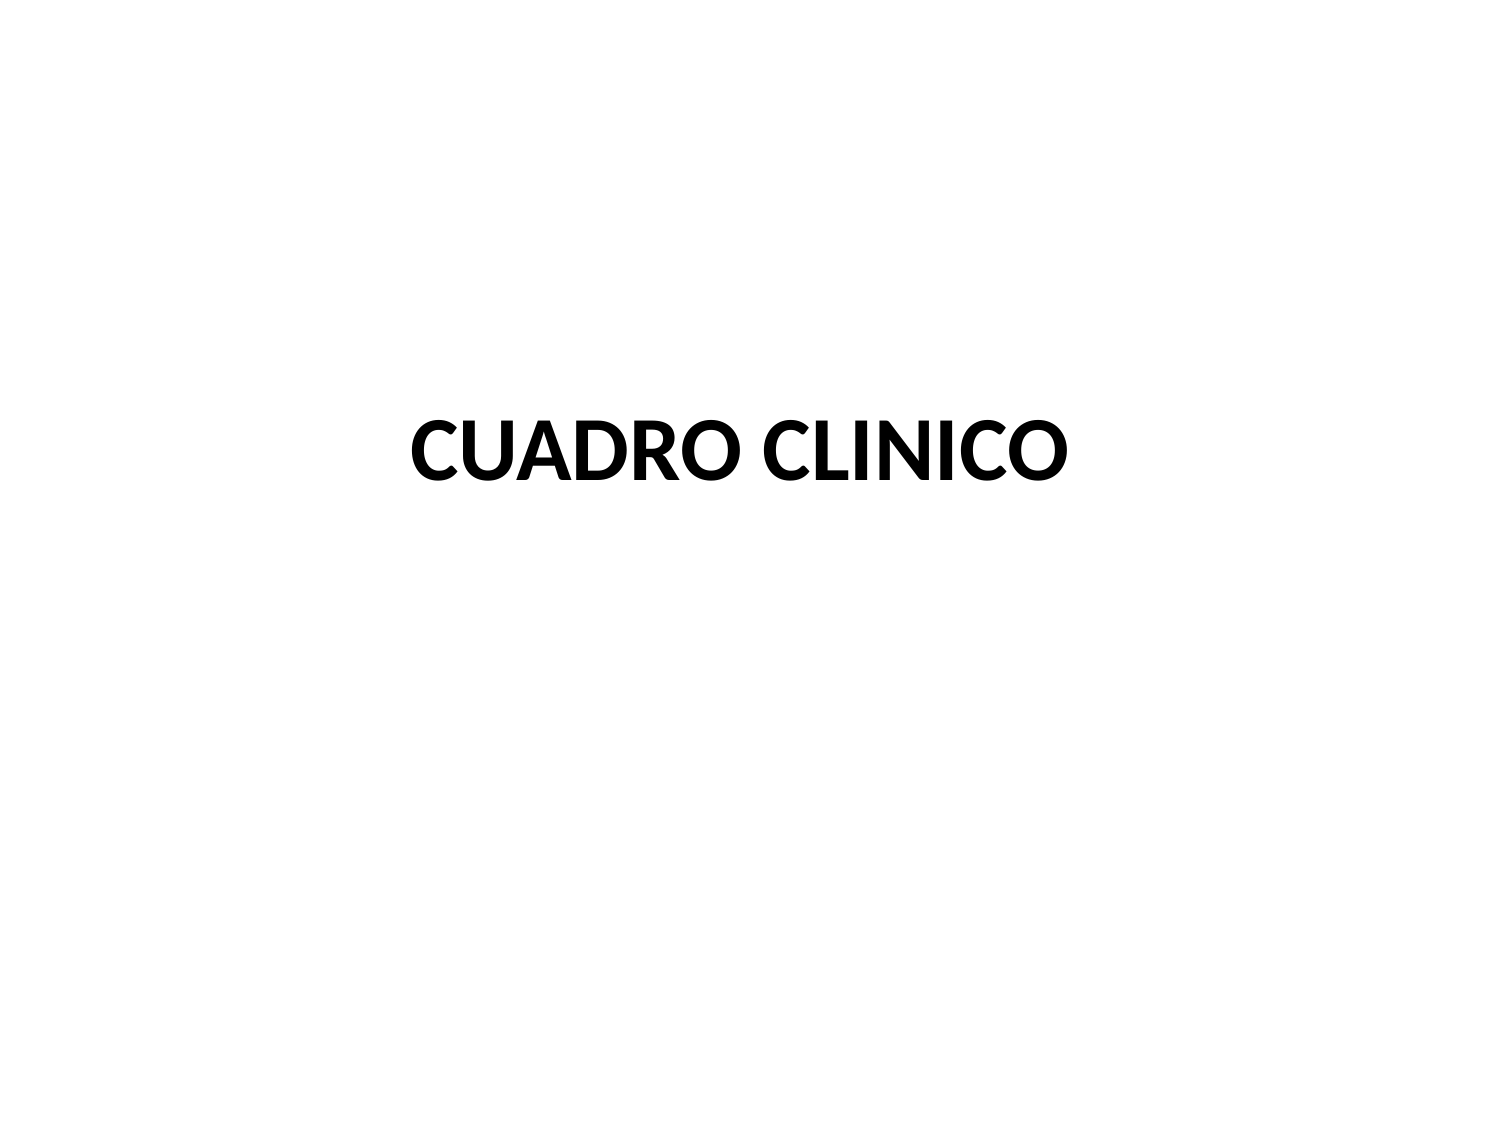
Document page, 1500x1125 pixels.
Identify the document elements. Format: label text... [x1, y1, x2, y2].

title CUADRO CLINICO [64, 349, 1415, 538]
